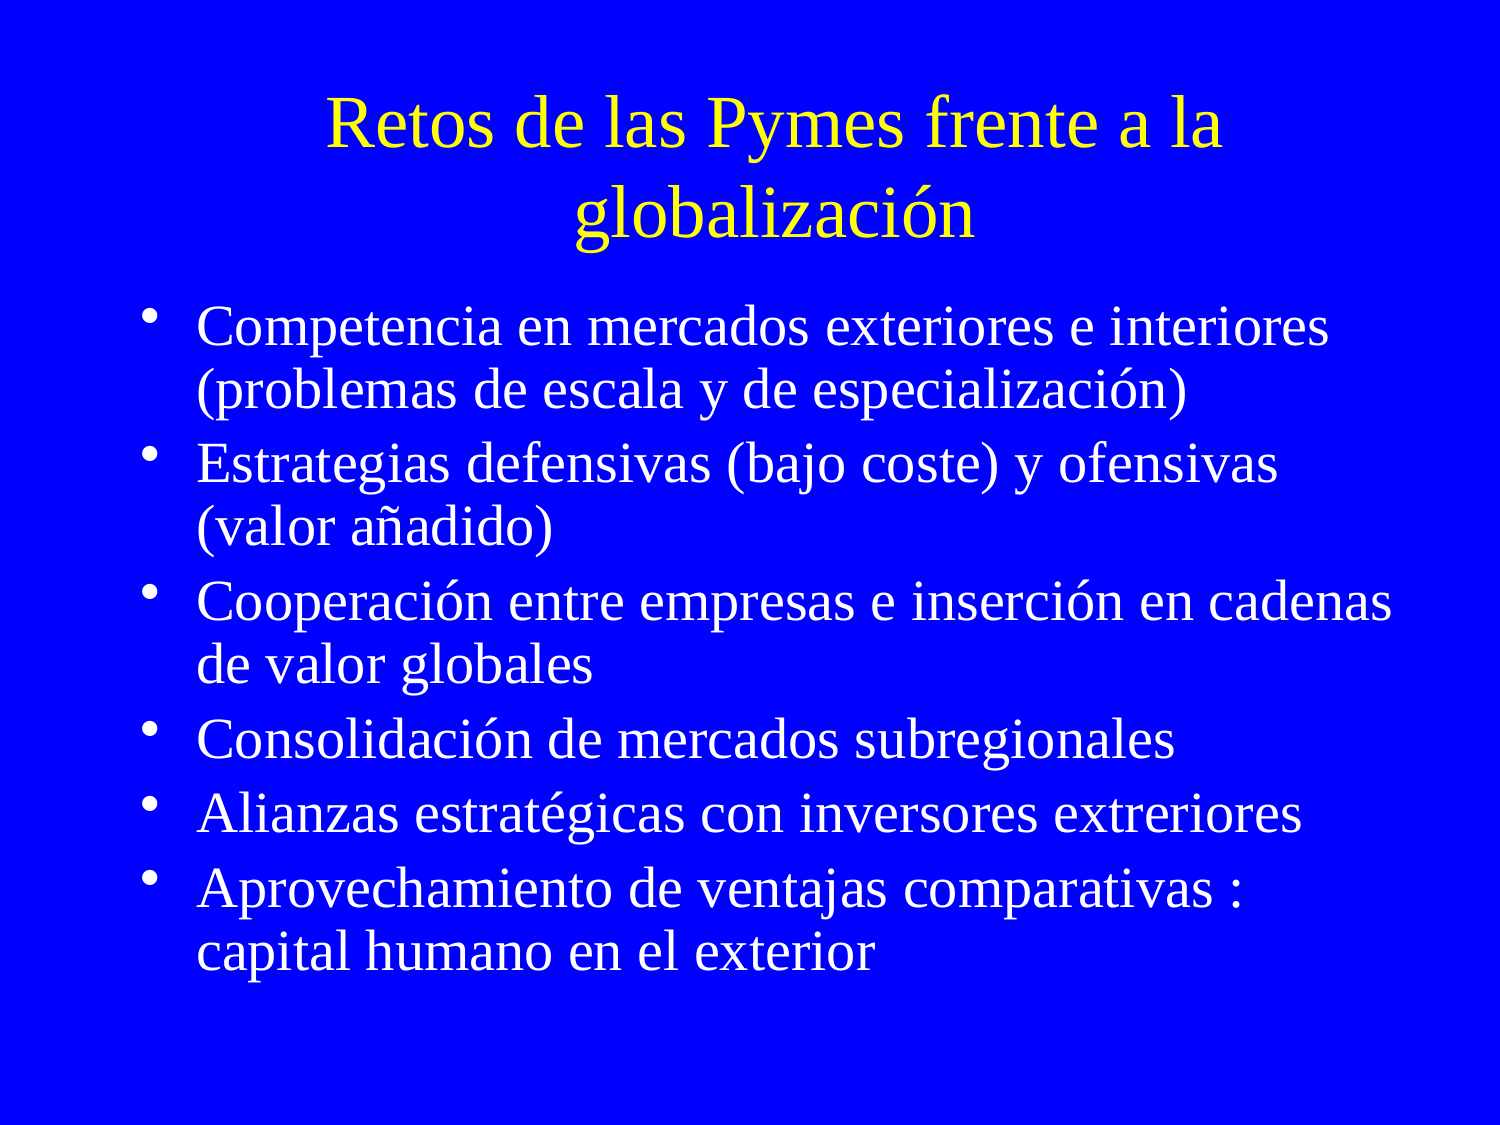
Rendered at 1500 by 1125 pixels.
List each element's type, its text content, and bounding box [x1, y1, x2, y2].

title Retos de las Pymes frente a la globalización [137, 74, 1413, 251]
list Competencia en mercados exteriores e interiores (problemas de escala y de especialización) Estrategias defensivas (bajo coste) y ofensivas (valor añadido) Cooperación entre empresas e inserción en cadenas de valor globales Consolidación de mercados subregionales Alianzas estratégicas con inversores extreriores Aprovechamiento de ventajas comparativas : capital humano en el exterior [124, 287, 1426, 1026]
